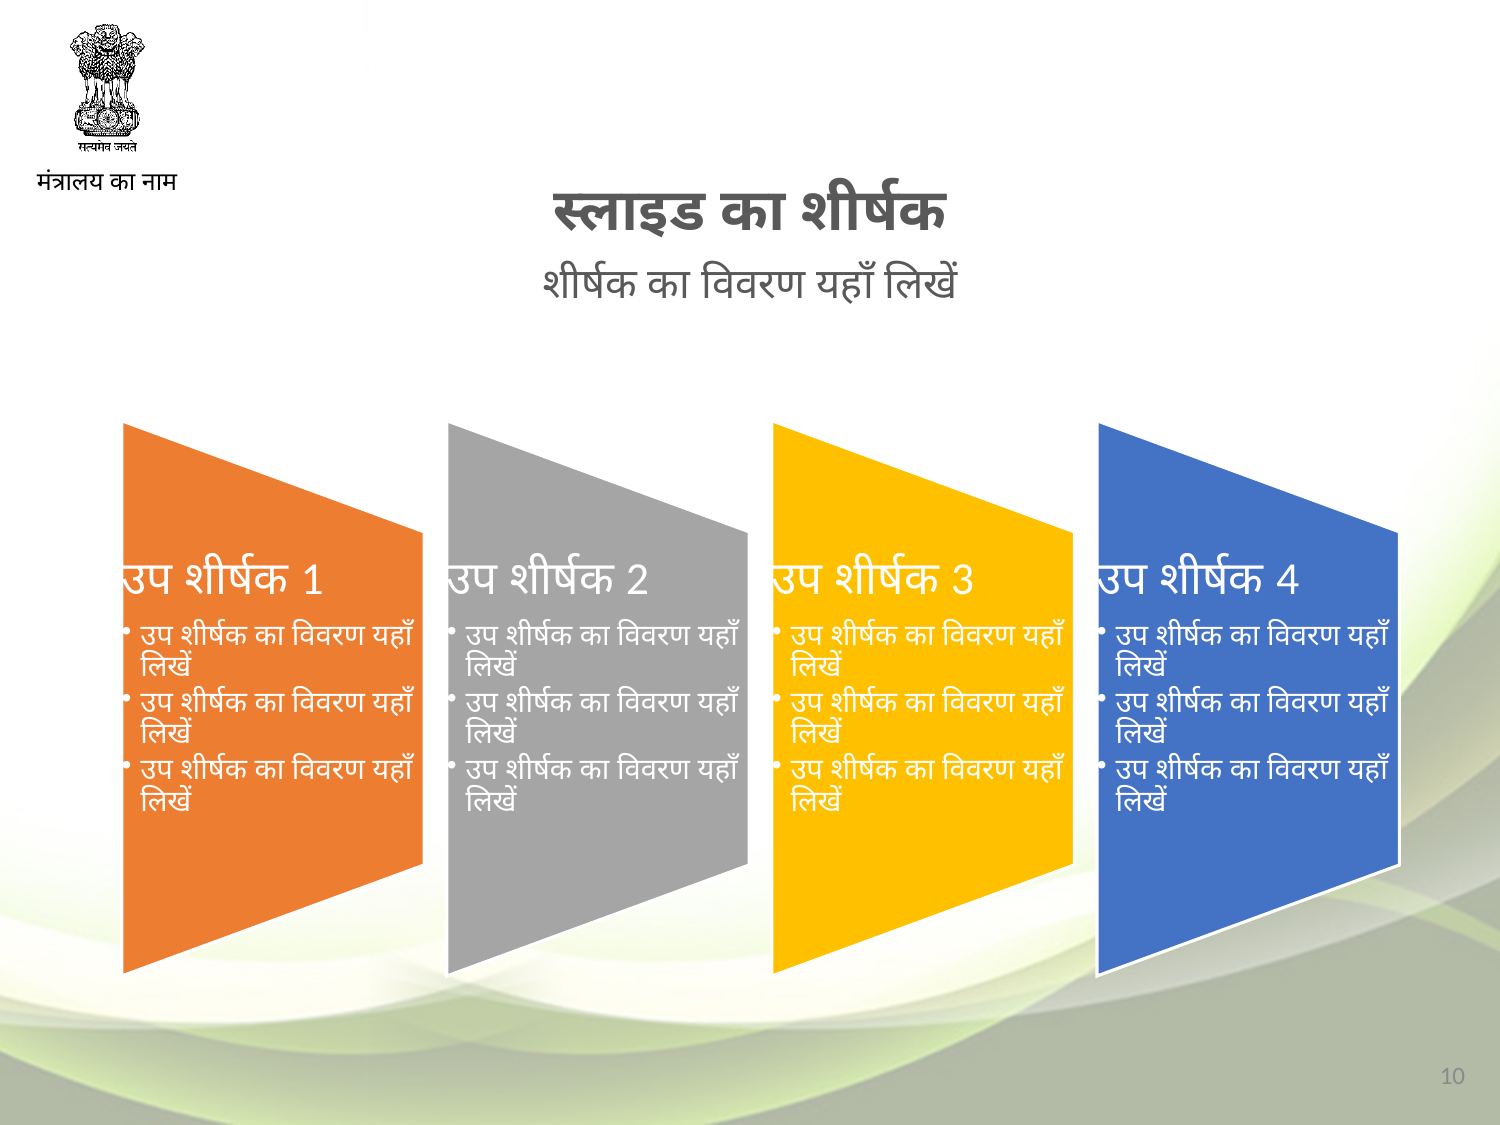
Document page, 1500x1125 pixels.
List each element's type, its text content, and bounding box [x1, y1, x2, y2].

slide_number 10 [1142, 1044, 1481, 1105]
picture [65, 19, 149, 156]
list मंत्रालय का नाम [0, 161, 219, 260]
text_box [121, 420, 1400, 976]
list स्लाइड का शीर्षक [278, 172, 1222, 244]
list शीर्षक का विवरण यहाँ लिखें [219, 255, 1281, 350]
